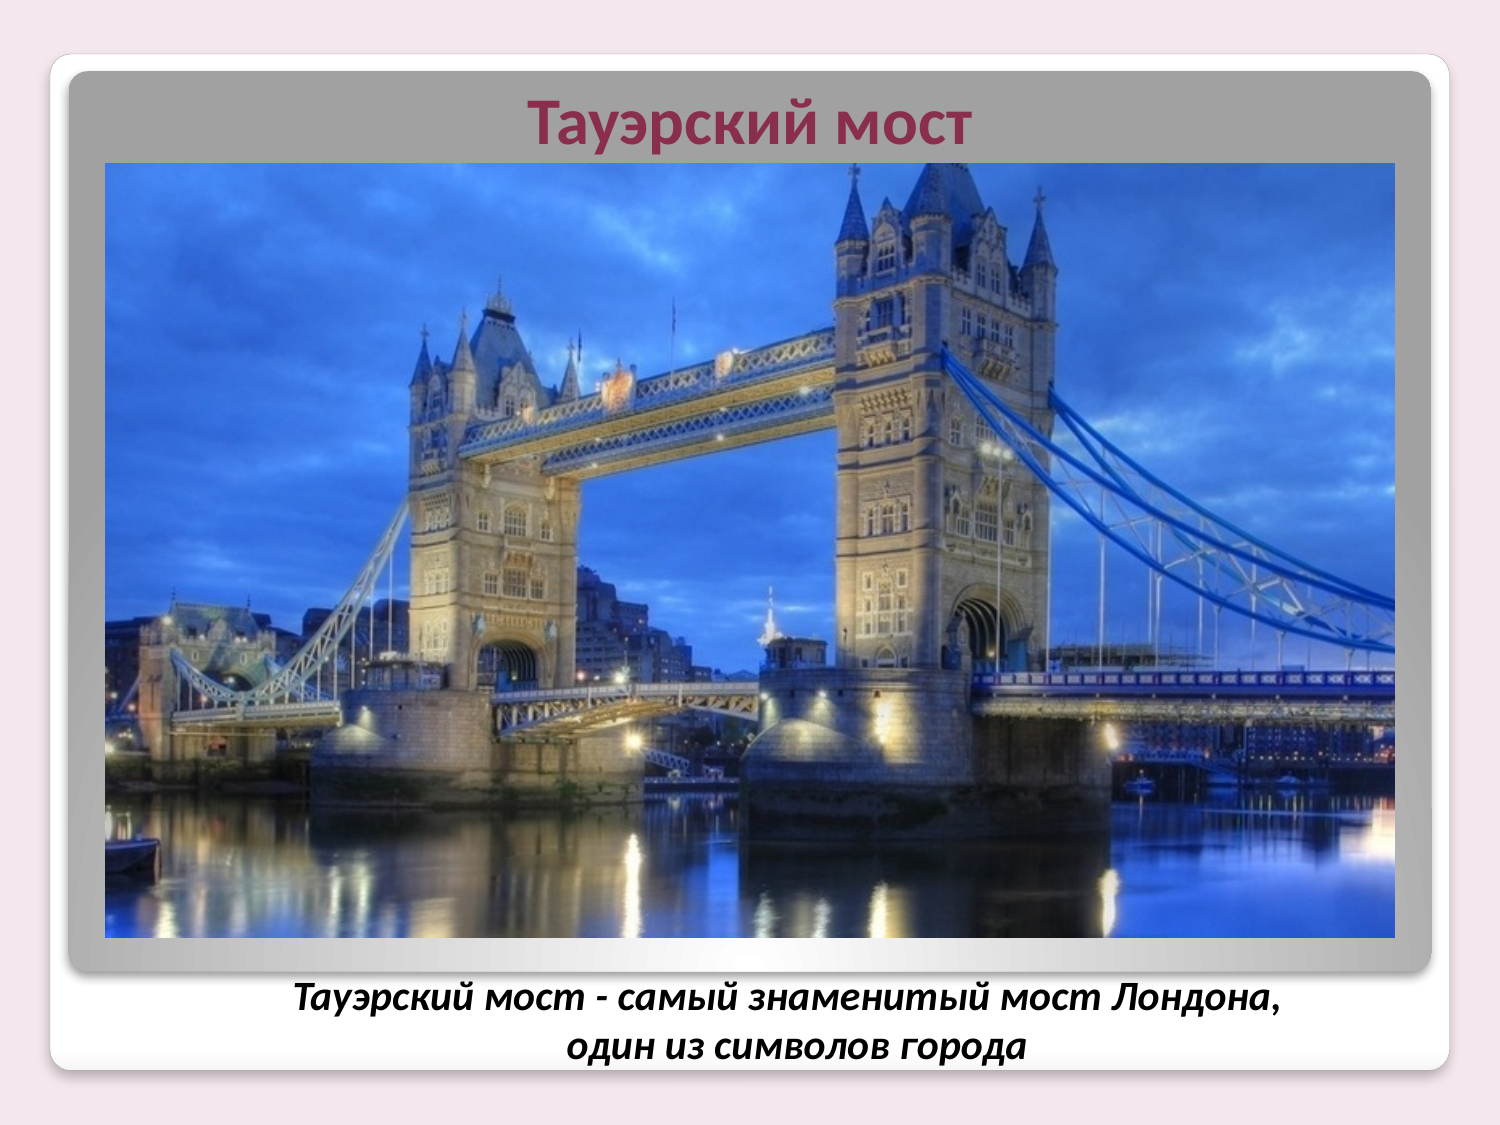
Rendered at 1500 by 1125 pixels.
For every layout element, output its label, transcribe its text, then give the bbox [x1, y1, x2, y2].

text_box Тауэрский мост - самый знаменитый мост Лондона, один из символов города [58, 960, 1442, 1076]
picture [105, 163, 1395, 938]
text_box Тауэрский мост [70, 70, 1430, 165]
